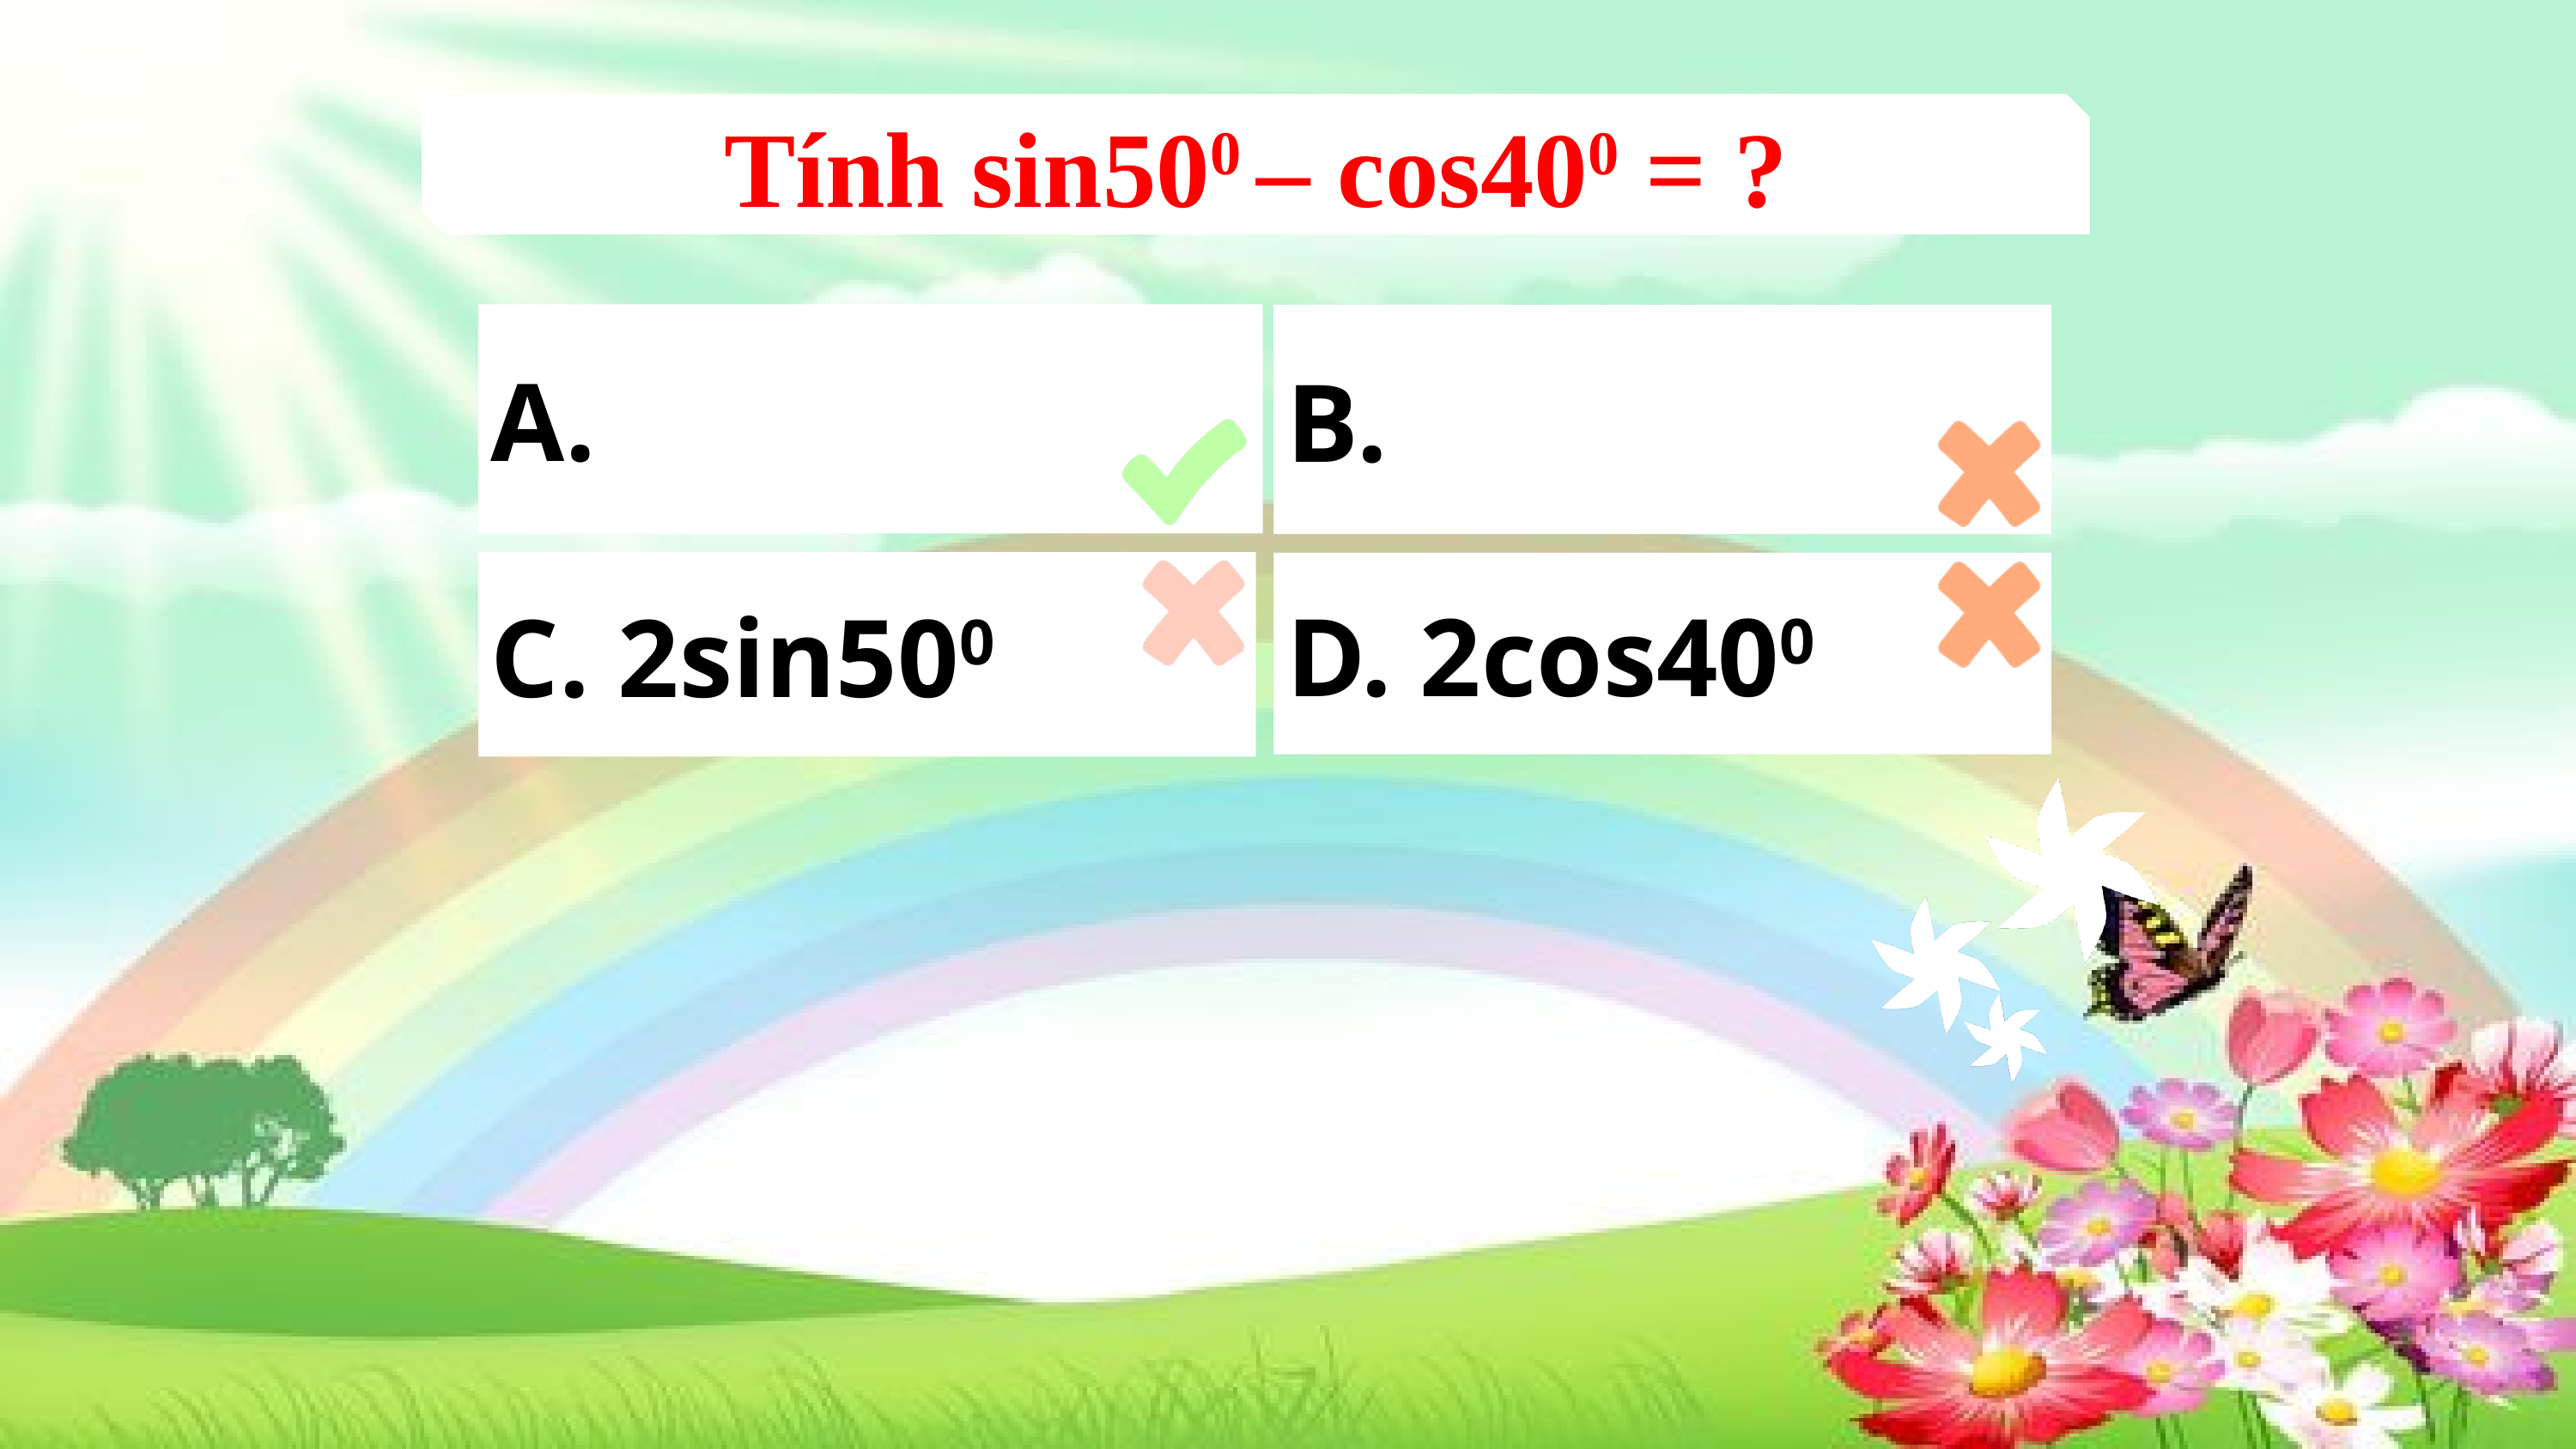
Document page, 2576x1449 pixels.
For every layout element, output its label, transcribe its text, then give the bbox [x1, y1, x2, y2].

text_box Tính sin500 – cos400 = ? [421, 93, 2091, 236]
text_box D. 2cos400 [1273, 552, 2052, 755]
picture [0, 0, 2576, 1449]
text_box C. 2sin500 [477, 551, 1257, 757]
